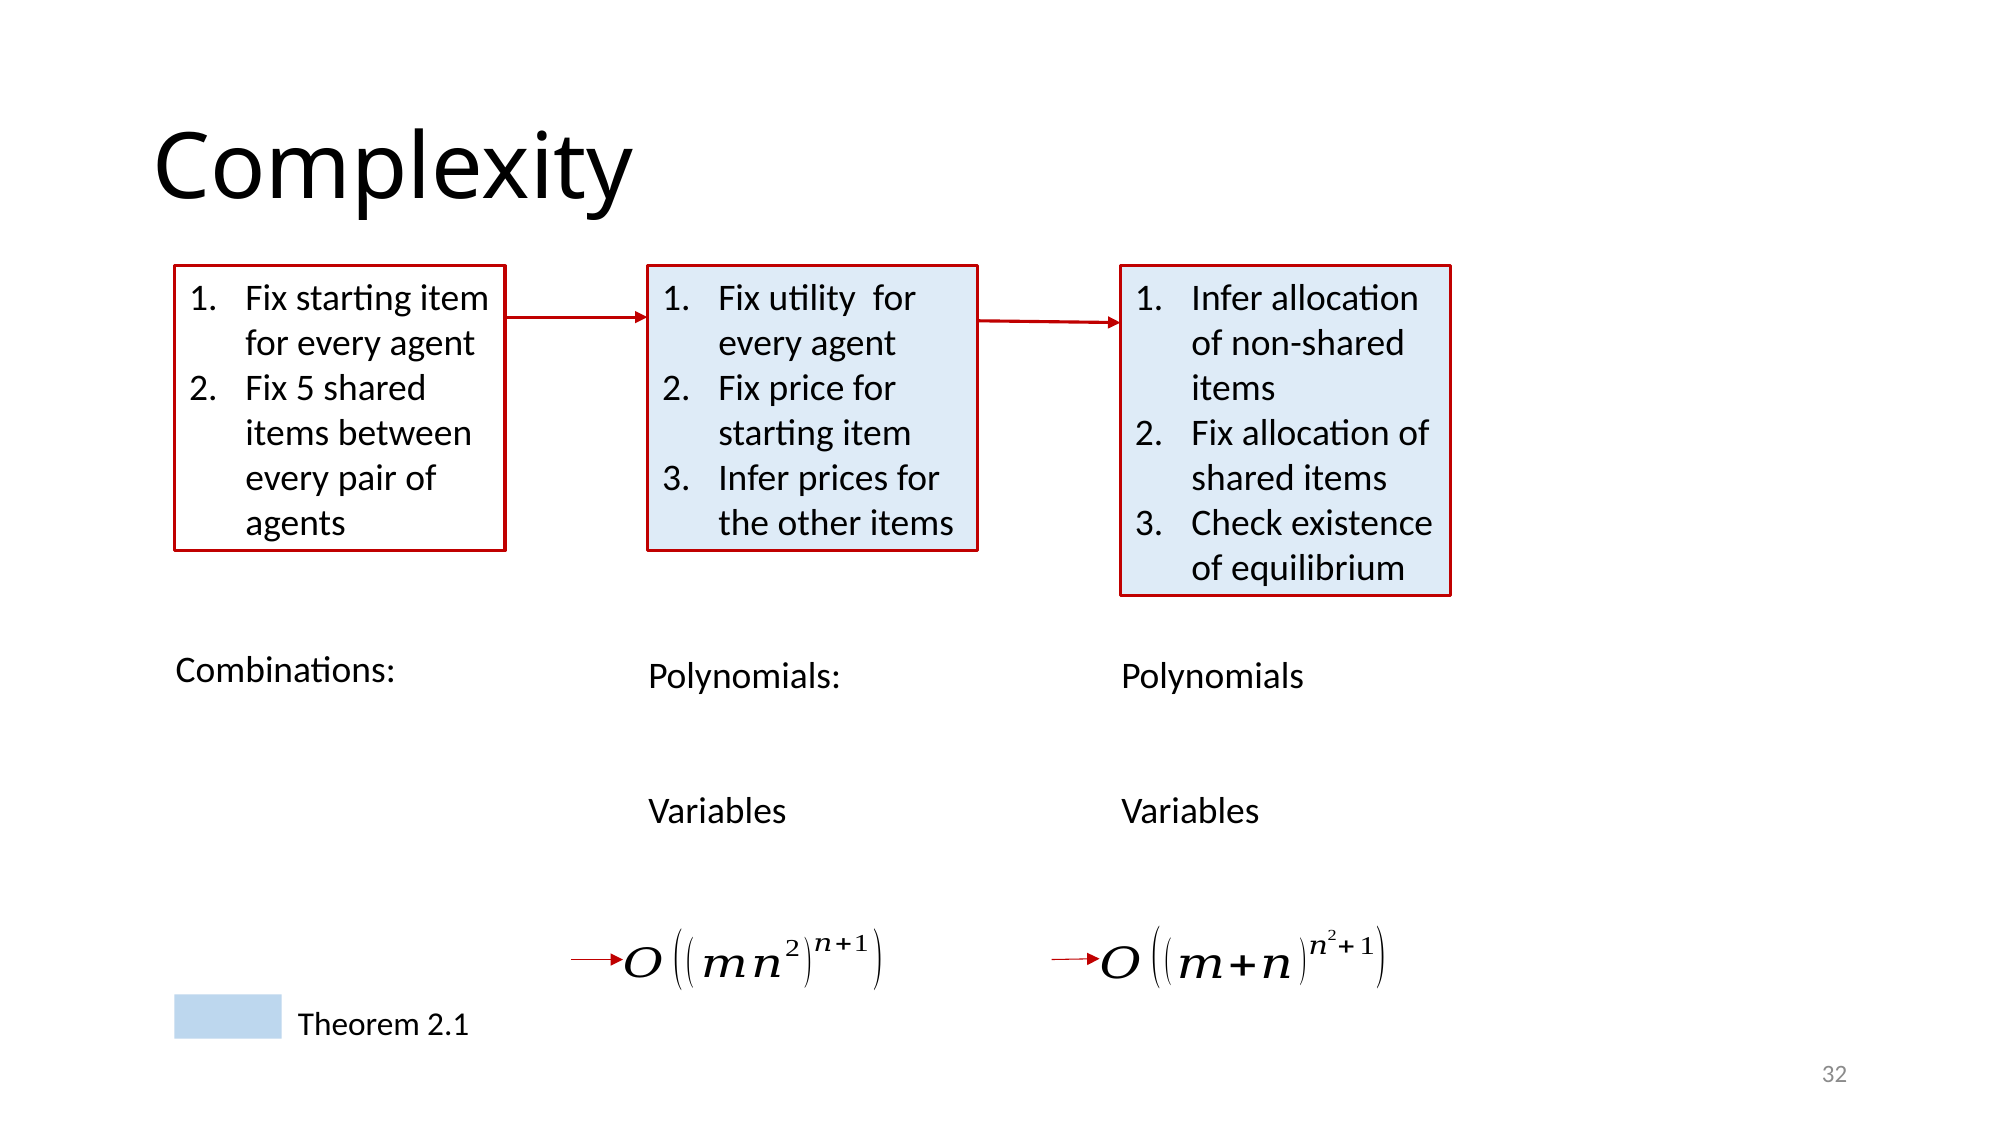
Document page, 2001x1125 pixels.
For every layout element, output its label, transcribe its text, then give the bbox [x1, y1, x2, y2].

title Complexity [137, 59, 1863, 278]
slide_number 32 [1412, 1042, 1863, 1103]
text_box Theorem 2.1 [283, 994, 485, 1049]
text_box [173, 993, 283, 1040]
text_box Infer allocation of non-shared items Fix allocation of shared items Check existence of equilibrium [1120, 265, 1451, 596]
